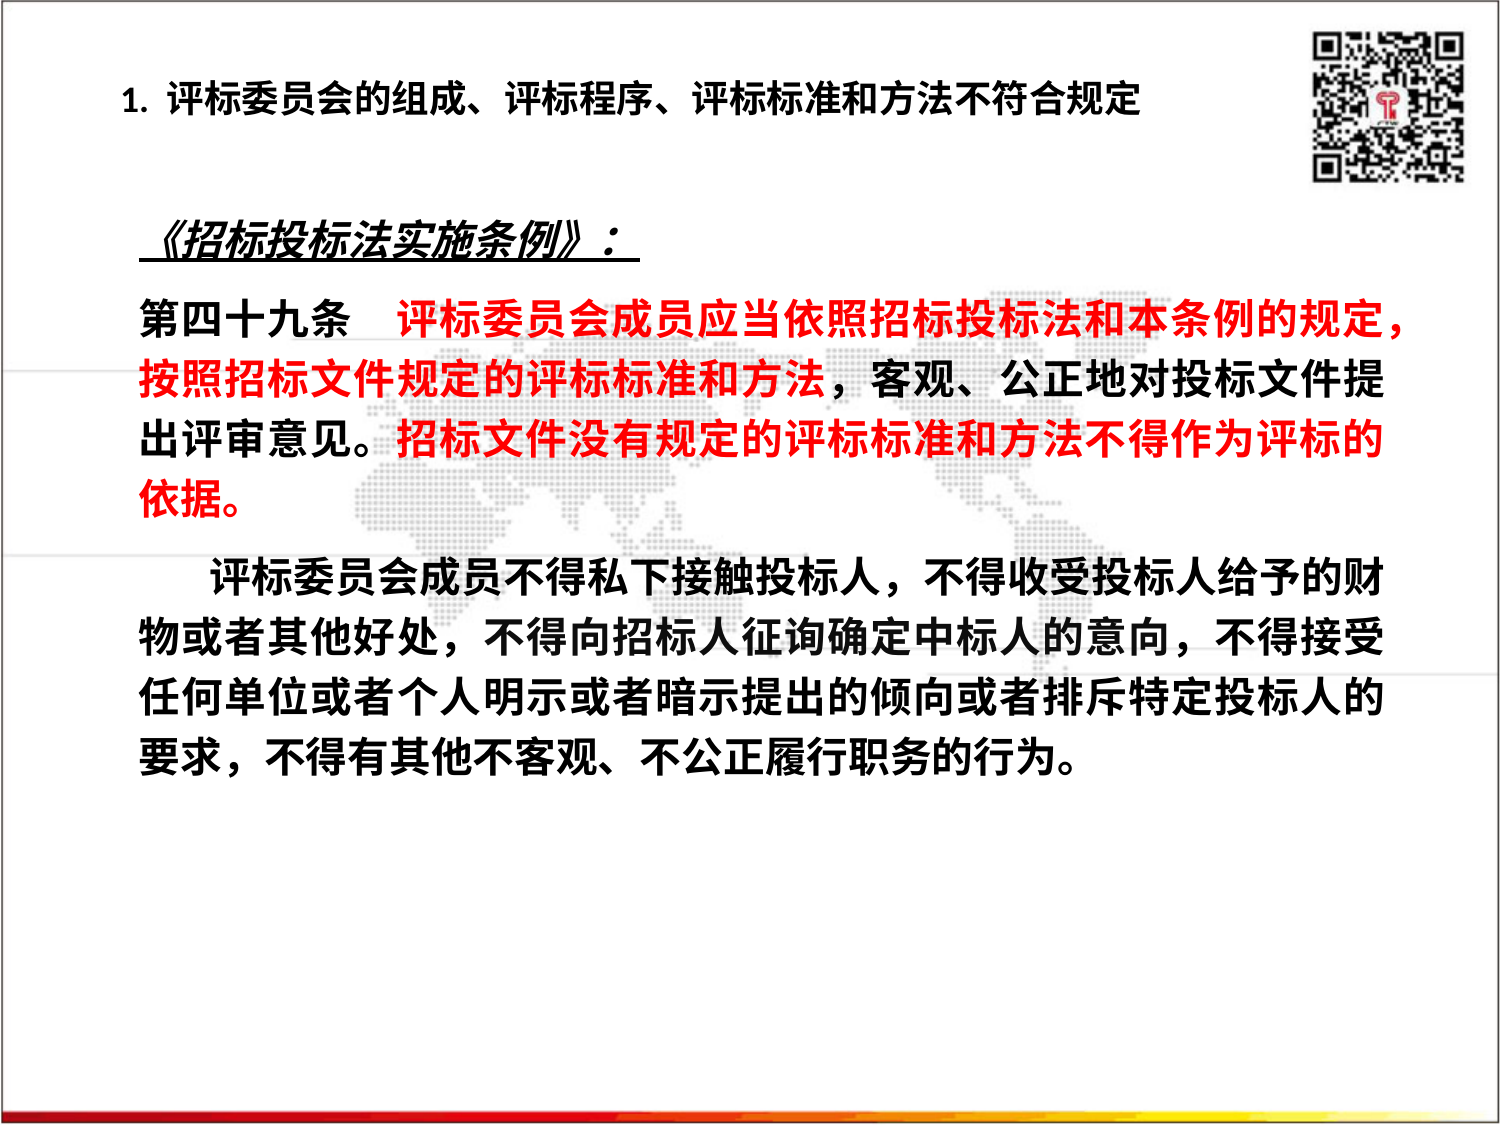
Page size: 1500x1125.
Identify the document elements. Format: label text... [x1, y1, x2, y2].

title 1. 评标委员会的组成、评标程序、评标标准和方法不符合规定 [75, 45, 1188, 149]
picture [0, 0, 1500, 1125]
text_box 《招标投标法实施条例》： 第四十九条 评标委员会成员应当依照招标投标法和本条例的规定，按照招标文件规定的评标标准和方法，客观、公正地对投标文件提出评审意见。招标文件没有规定的评标标准和方法不得作为评标的依据。 评标委员会成员不得私下接触投标人，不得收受投标人给予的财物或者其他好处，不得向招标人征询确定中标人的意向，不得接受任何单位或者个人明示或者暗示提出的倾向或者排斥特定投标人的要求，不得有其他不客观、不公正履行职务的行为。 [123, 196, 1400, 789]
